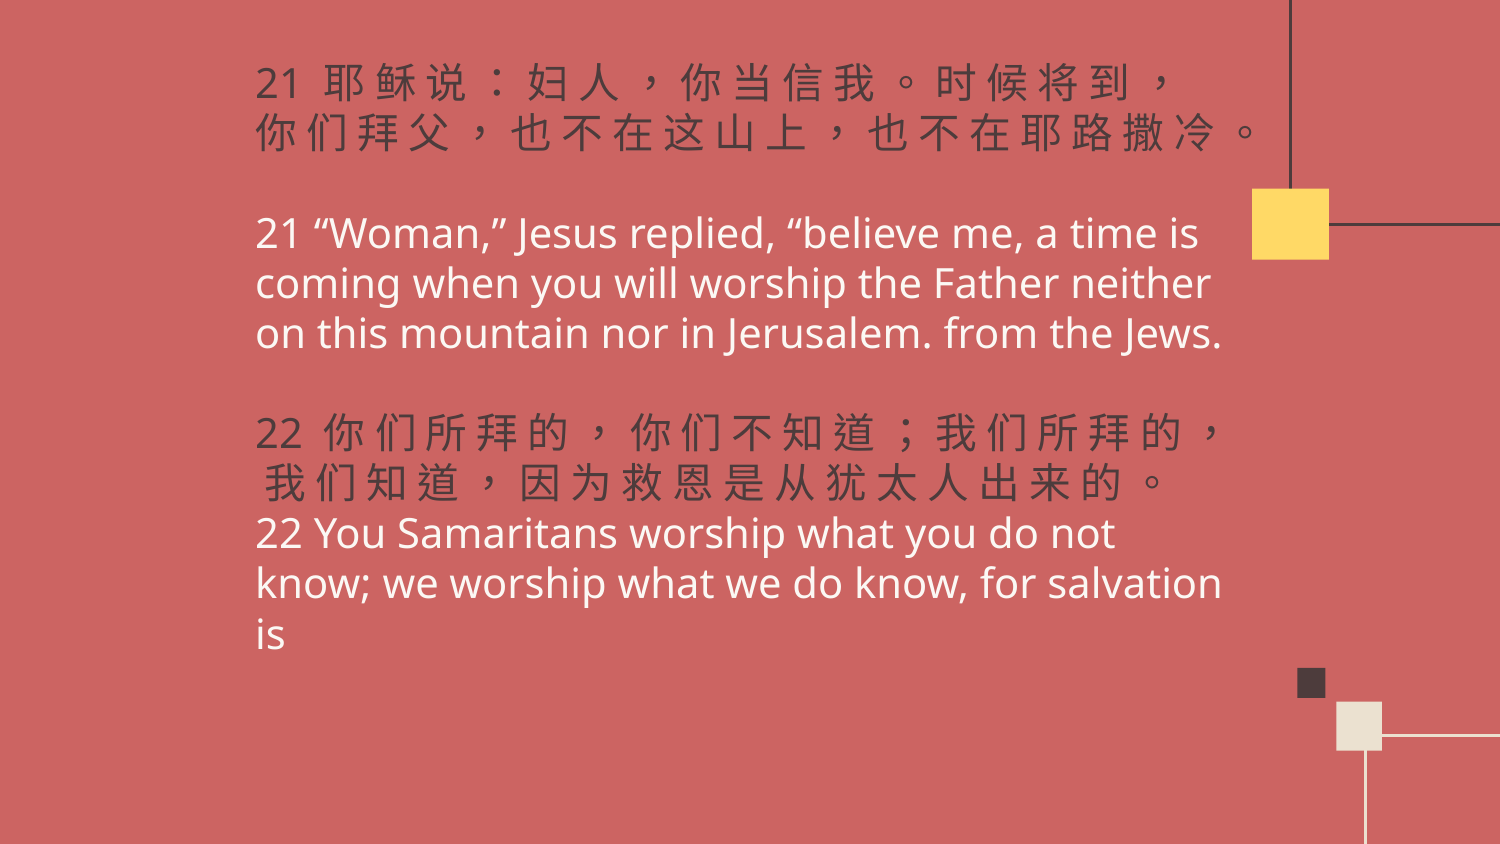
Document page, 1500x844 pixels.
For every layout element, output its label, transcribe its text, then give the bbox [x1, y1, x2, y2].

title 21 耶 稣 说 ： 妇 人 ， 你 当 信 我 。 时 候 将 到 ， 你 们 拜 父 ， 也 不 在 这 山 上 ， 也 不 在 耶 路 撒 冷 。 21 “Woman,” Jesus replied, “believe me, a time is coming when you will worship the Father neither on this mountain nor in Jerusalem. from the Jews. 22 你 们 所 拜 的 ， 你 们 不 知 道 ； 我 们 所 拜 的 ， 我 们 知 道 ， 因 为 救 恩 是 从 犹 太 人 出 来 的 。 22 You Samaritans worship what you do not know; we worship what we do know, for salvation is [240, 42, 1244, 802]
